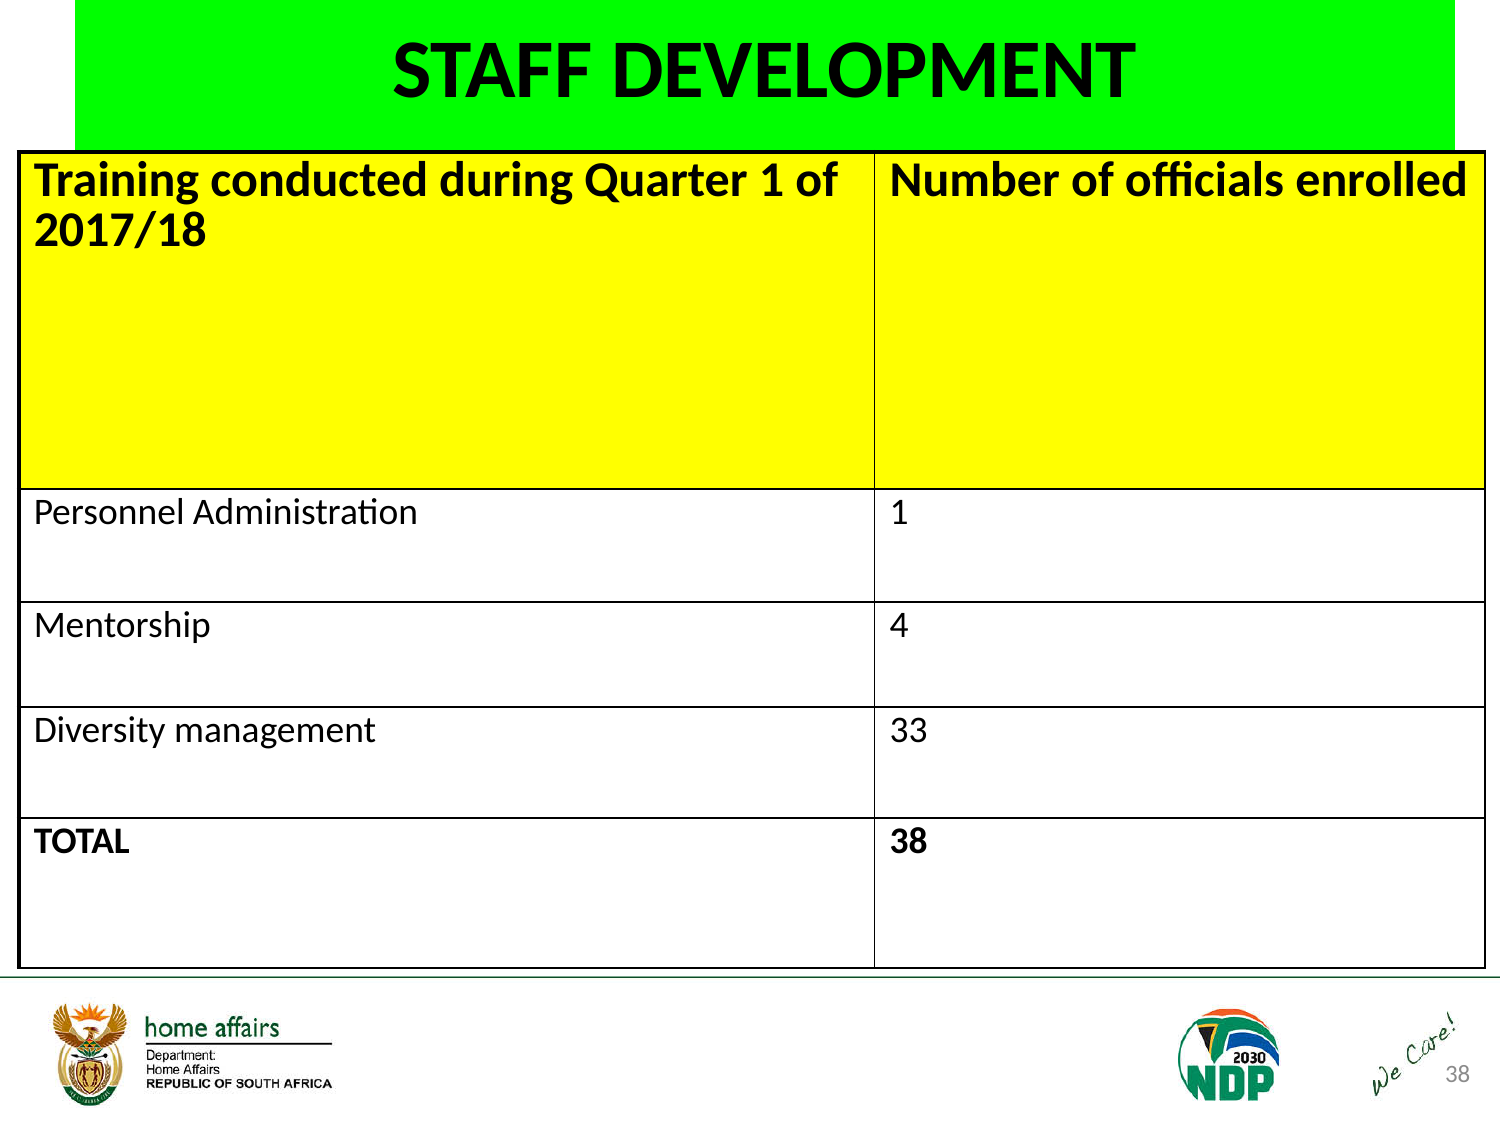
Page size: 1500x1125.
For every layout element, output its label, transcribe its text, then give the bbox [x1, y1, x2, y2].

table_cell Personnel Administration [21, 490, 874, 601]
table_header Training conducted during Quarter 1 of 2017/18 [21, 154, 874, 488]
table_cell Mentorship [21, 603, 874, 706]
slide_number 38 [1135, 1042, 1486, 1103]
table_header Number of officials enrolled [875, 154, 1484, 488]
table_cell 1 [875, 490, 1484, 601]
table_cell 4 [875, 603, 1484, 706]
table_cell Diversity management [21, 708, 874, 817]
picture [0, 0, 1500, 1125]
table_cell 38 [875, 819, 1484, 967]
table_cell TOTAL [21, 819, 874, 967]
table_cell 33 [875, 708, 1484, 817]
title STAFF DEVELOPMENT [75, 0, 1455, 150]
